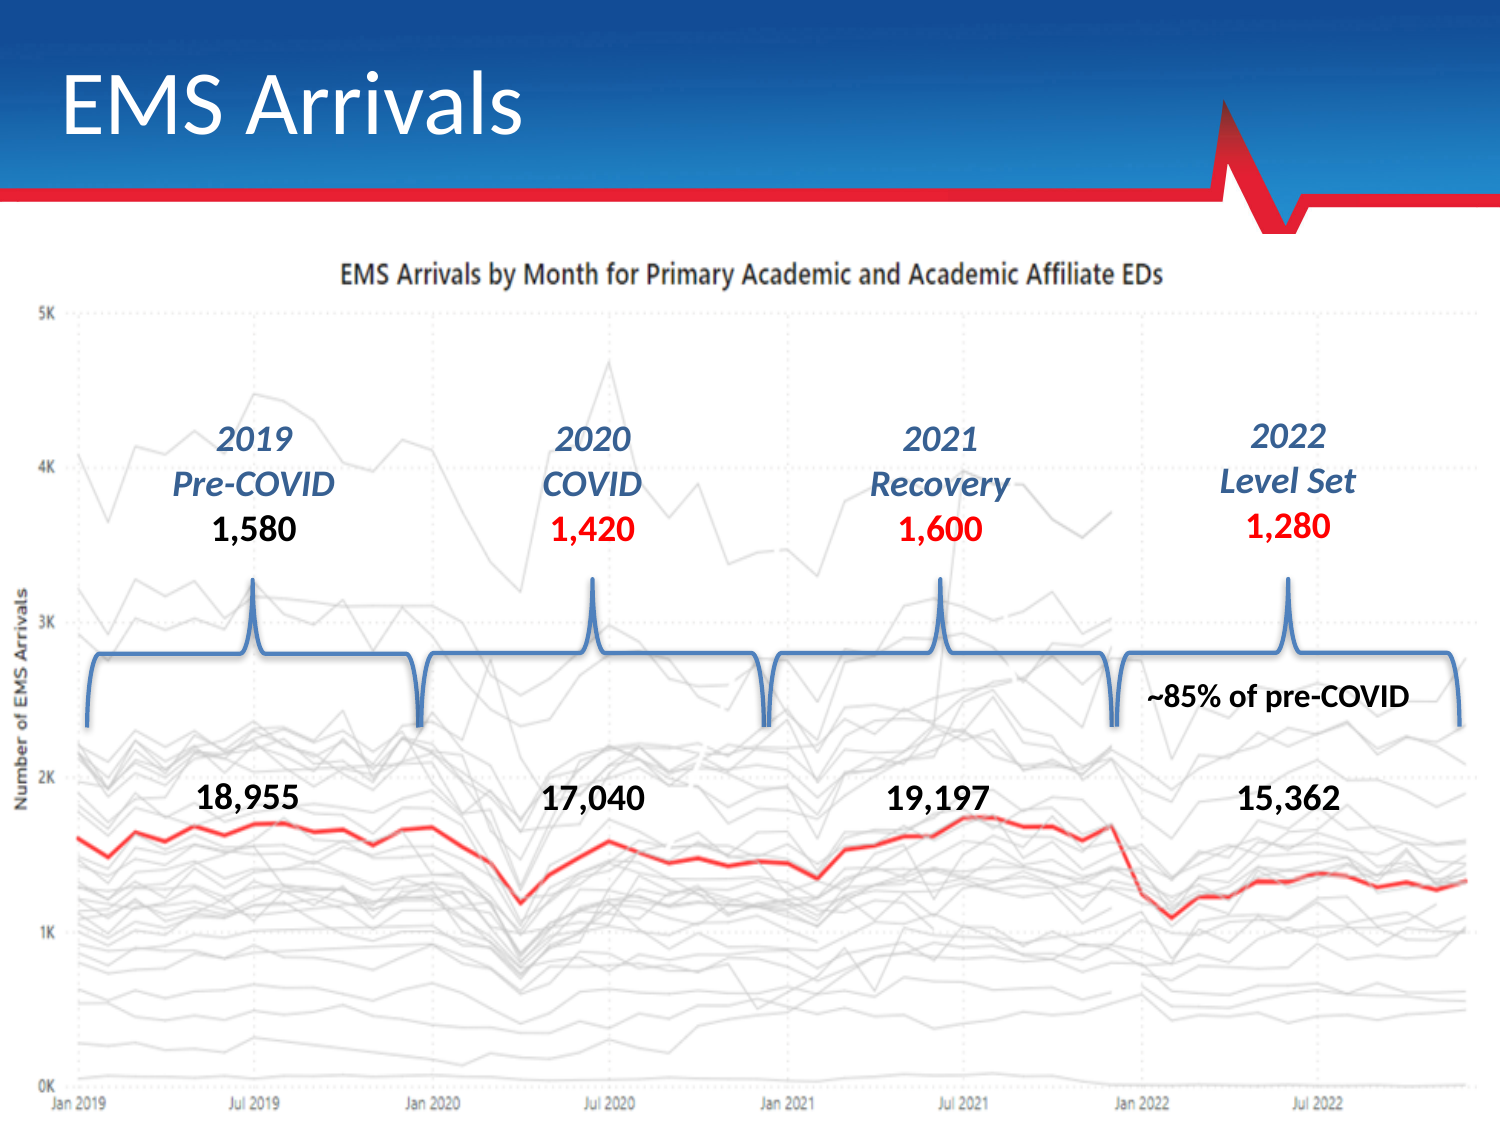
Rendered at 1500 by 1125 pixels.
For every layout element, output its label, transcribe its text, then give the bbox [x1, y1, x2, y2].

picture [0, 0, 1500, 1121]
title EMS Arrivals [45, 4, 1395, 192]
